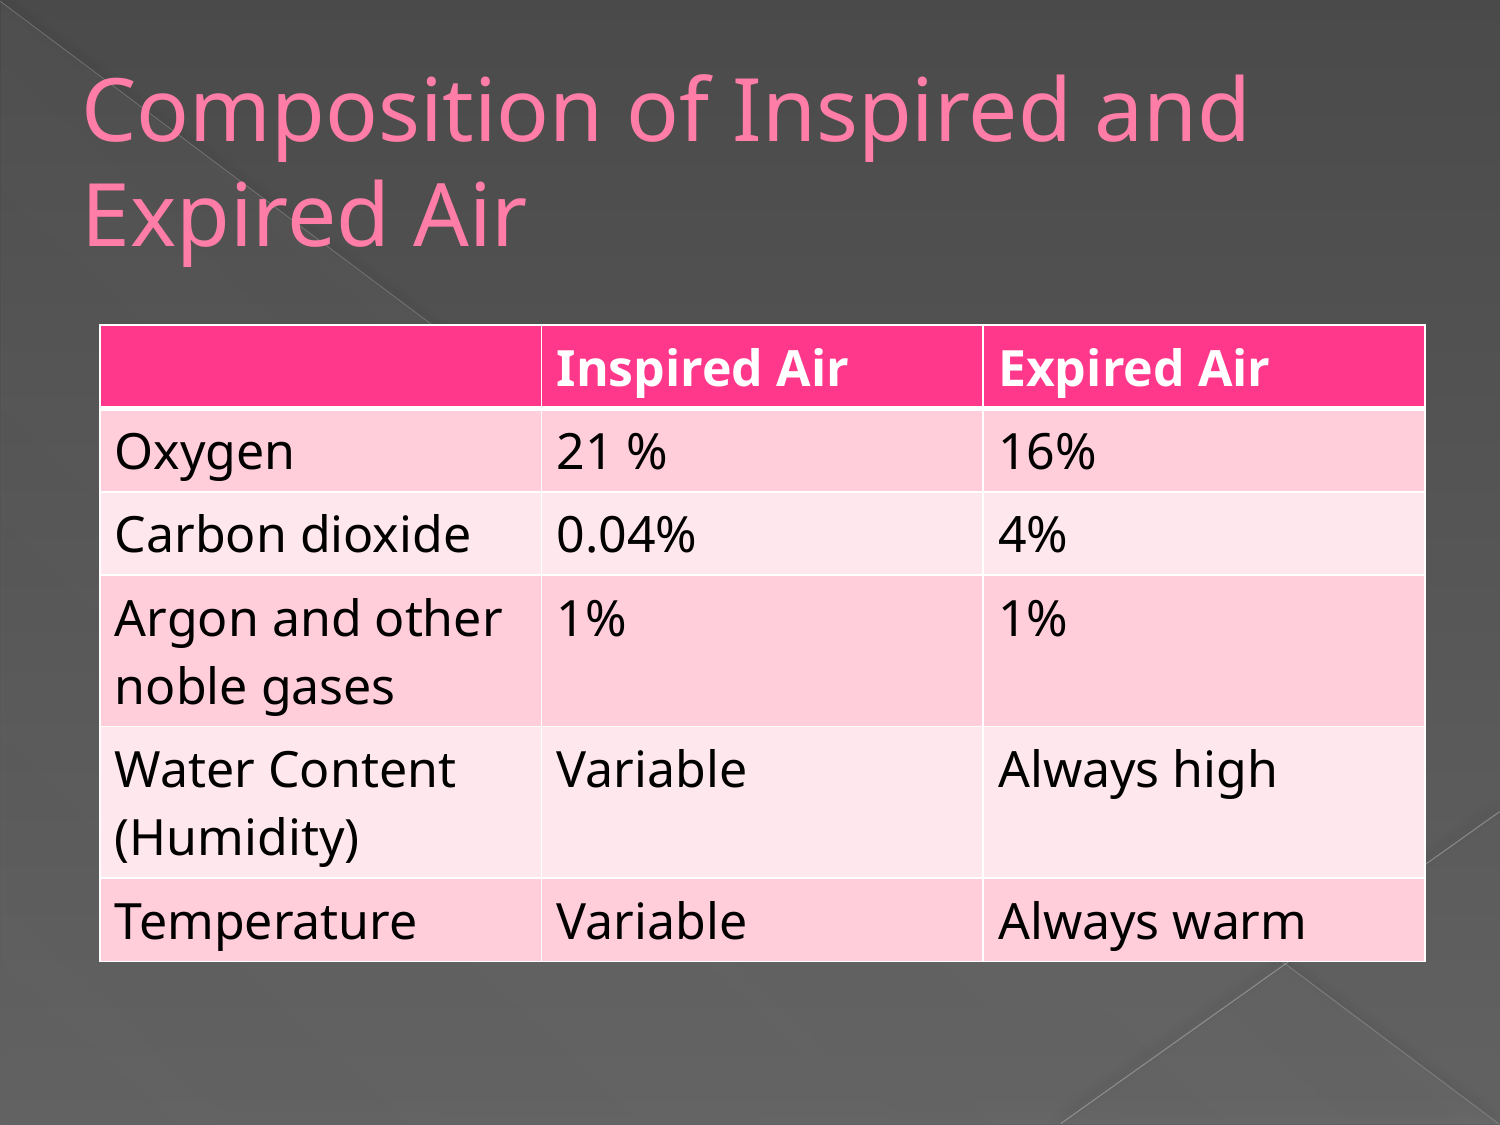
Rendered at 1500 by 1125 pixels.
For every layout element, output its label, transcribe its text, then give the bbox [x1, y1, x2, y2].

table_cell 4% [984, 493, 1424, 574]
table_cell Always warm [984, 879, 1424, 961]
table_cell Temperature [101, 879, 541, 961]
table_cell Argon and other noble gases [101, 576, 541, 726]
table_header Inspired Air [542, 326, 982, 406]
table_cell 1% [542, 576, 982, 726]
table_cell 0.04% [542, 493, 982, 574]
table_cell Variable [542, 727, 982, 877]
table_cell 21 % [542, 411, 982, 491]
table_cell Always high [984, 727, 1424, 877]
table_cell 1% [984, 576, 1424, 726]
title Composition of Inspired and Expired Air [0, 43, 1425, 274]
table_cell 16% [984, 411, 1424, 491]
table_cell Water Content (Humidity) [101, 727, 541, 877]
table_cell Carbon dioxide [101, 493, 541, 574]
table_header Expired Air [984, 326, 1424, 406]
table_header [101, 326, 541, 406]
table_cell Oxygen [101, 411, 541, 491]
table_cell Variable [542, 879, 982, 961]
